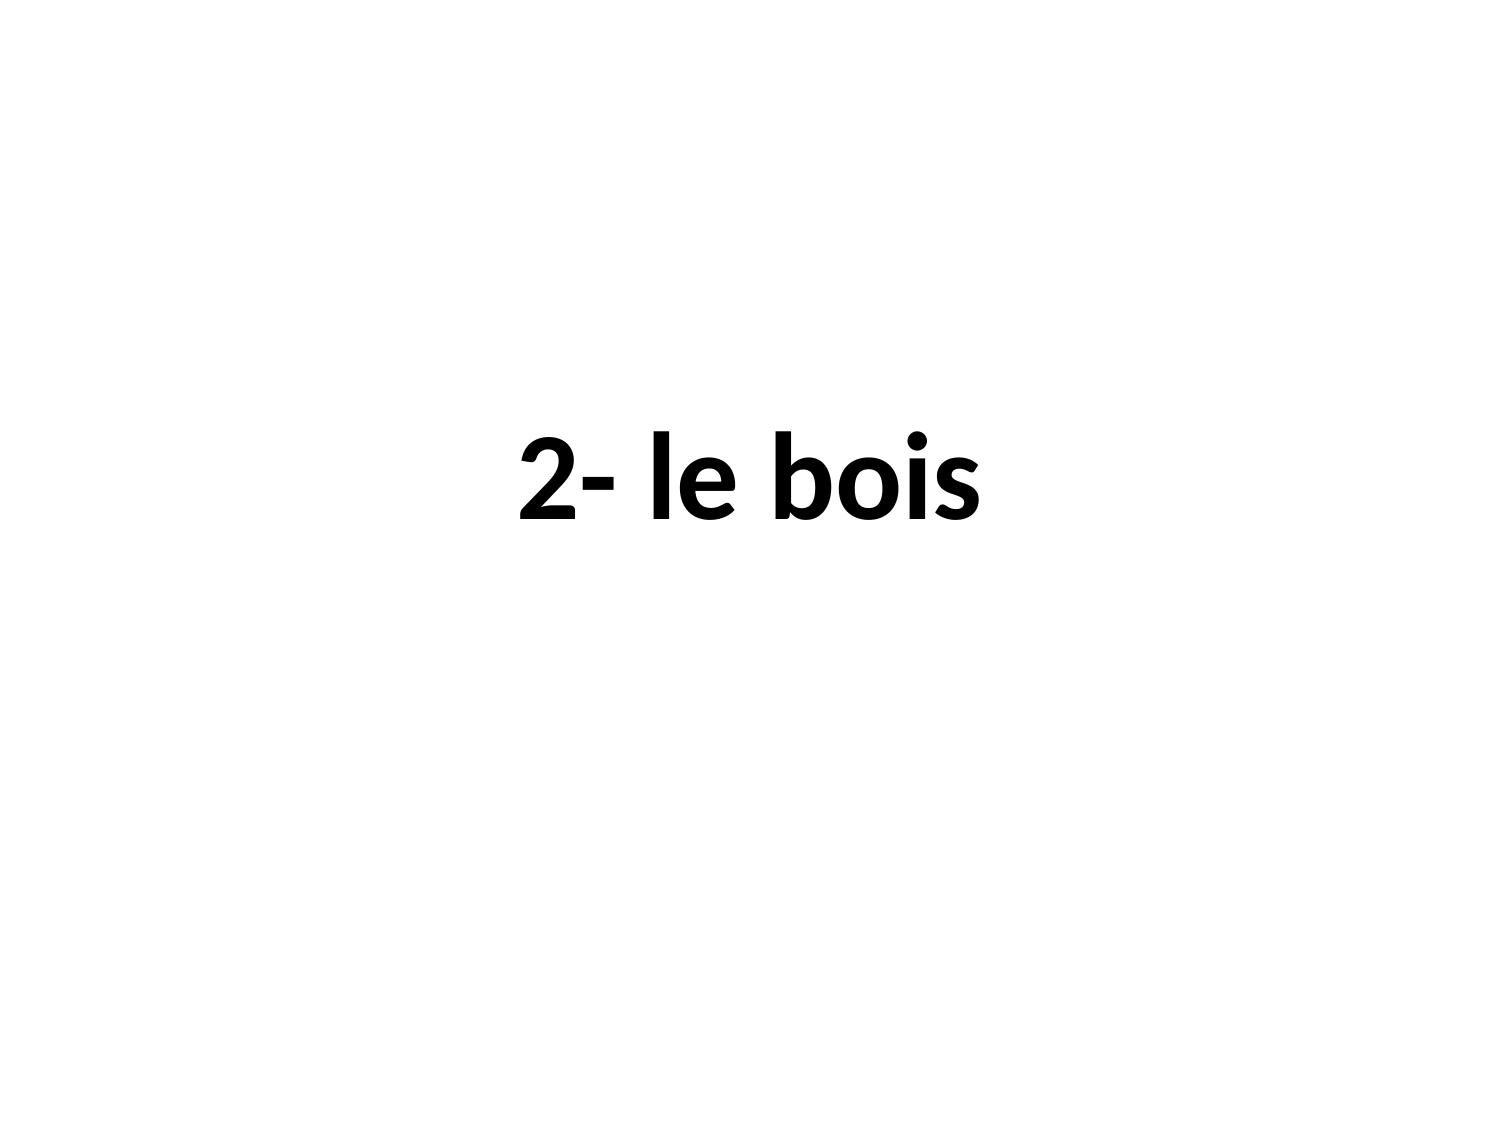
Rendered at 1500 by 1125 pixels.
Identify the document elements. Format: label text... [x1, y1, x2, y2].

title 2- le bois [112, 349, 1388, 591]
